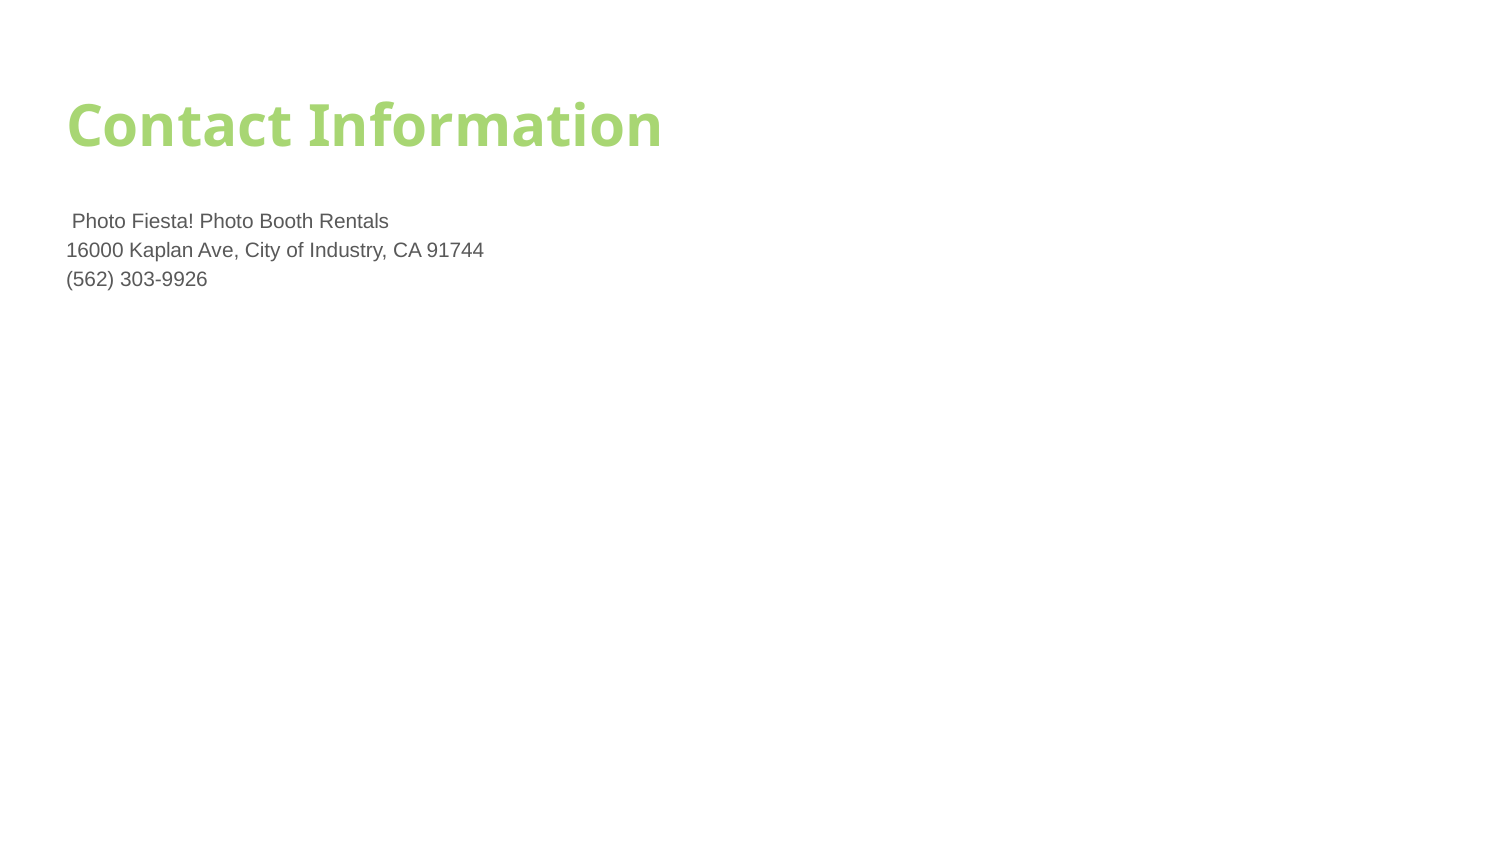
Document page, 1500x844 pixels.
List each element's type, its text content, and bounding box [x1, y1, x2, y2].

title Contact Information [51, 72, 1449, 167]
list Photo Fiesta! Photo Booth Rentals 16000 Kaplan Ave, City of Industry, CA 91744 (562) 303-9926 [51, 189, 1449, 750]
